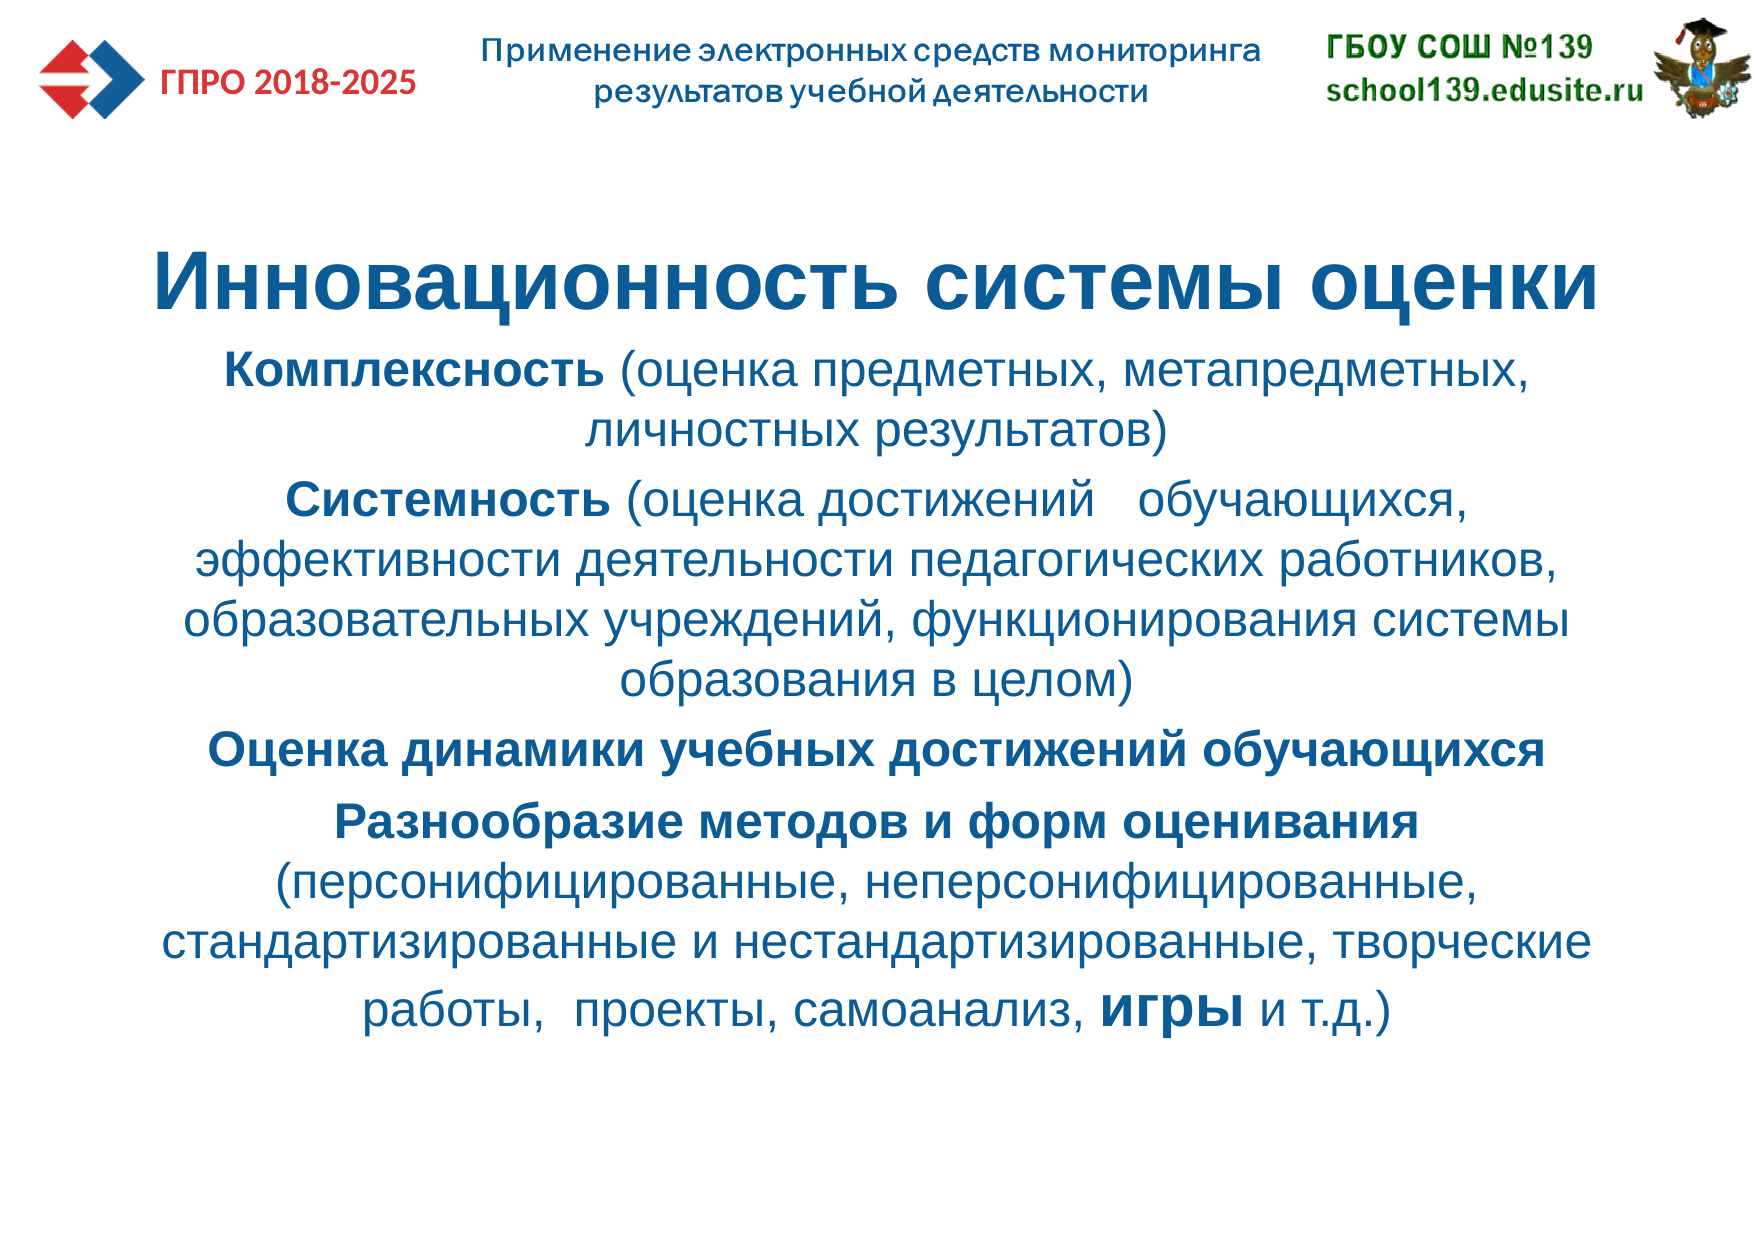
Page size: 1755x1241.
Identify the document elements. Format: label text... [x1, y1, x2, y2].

list Инновационность системы оценки Комплексность (оценка предметных, метапредметных, личностных результатов) Системность (оценка достижений обучающихся, эффективности деятельности педагогических работников, образовательных учреждений, функционирования системы образования в целом) Оценка динамики учебных достижений обучающихся Разнообразие методов и форм оценивания (персонифицированные, неперсонифицированные, стандартизированные и нестандартизированные, творческие работы, проекты, самоанализ, игры и т.д.) [87, 218, 1667, 1140]
picture [450, 0, 1755, 139]
picture [33, 40, 145, 119]
